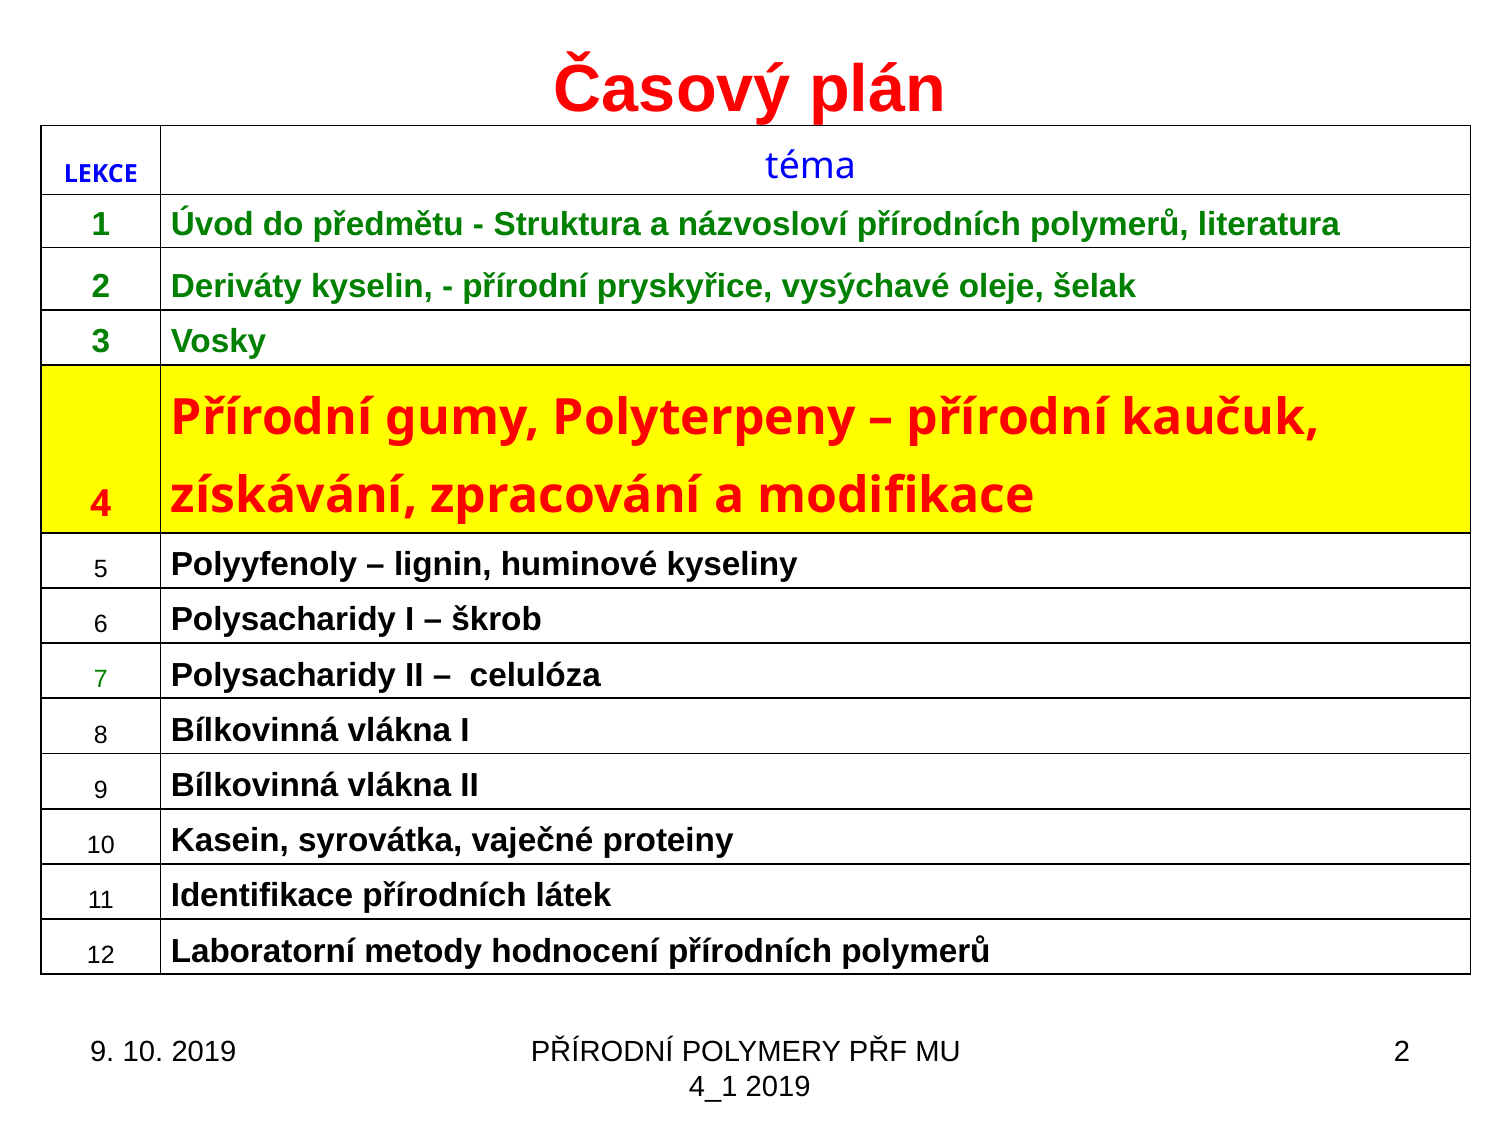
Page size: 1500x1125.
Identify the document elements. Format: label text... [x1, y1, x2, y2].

title Časový plán [74, 44, 1426, 125]
table_cell Bílkovinná vlákna II [161, 754, 1470, 808]
table_cell 3 [42, 311, 160, 364]
table_cell Vosky [161, 311, 1470, 364]
table_cell Laboratorní metody hodnocení přírodních polymerů [161, 920, 1470, 973]
table_cell Deriváty kyselin, - přírodní pryskyřice, vysýchavé oleje, šelak [161, 248, 1470, 309]
table_cell 8 [42, 699, 160, 753]
table_cell 4 [42, 366, 160, 532]
table_cell 12 [42, 920, 160, 973]
table_cell 1 [42, 195, 160, 247]
footer PŘÍRODNÍ POLYMERY PŘF MU 4_1 2019 [512, 1024, 988, 1103]
table_cell Polysacharidy II – celulóza [161, 644, 1470, 697]
table_cell Úvod do předmětu - Struktura a názvosloví přírodních polymerů, literatura [161, 195, 1470, 247]
table_cell 7 [42, 644, 160, 697]
slide_number 9. 10. 2019 [74, 1024, 426, 1103]
table_cell Polyyfenoly – lignin, huminové kyseliny [161, 534, 1470, 587]
table_cell Přírodní gumy, Polyterpeny – přírodní kaučuk, získávání, zpracování a modifikace [161, 366, 1470, 532]
table_cell 9 [42, 754, 160, 808]
table_cell 6 [42, 589, 160, 642]
table_header LEKCE [42, 126, 160, 194]
table_cell Bílkovinná vlákna I [161, 699, 1470, 753]
table_cell 2 [42, 248, 160, 309]
table_cell 10 [42, 810, 160, 863]
table_cell 5 [42, 534, 160, 587]
table_cell Identifikace přírodních látek [161, 865, 1470, 918]
slide_number 2 [1074, 1024, 1426, 1103]
table_cell 11 [42, 865, 160, 918]
table_cell Kasein, syrovátka, vaječné proteiny [161, 810, 1470, 863]
table_header téma [161, 126, 1470, 194]
table_cell Polysacharidy I – škrob [161, 589, 1470, 642]
